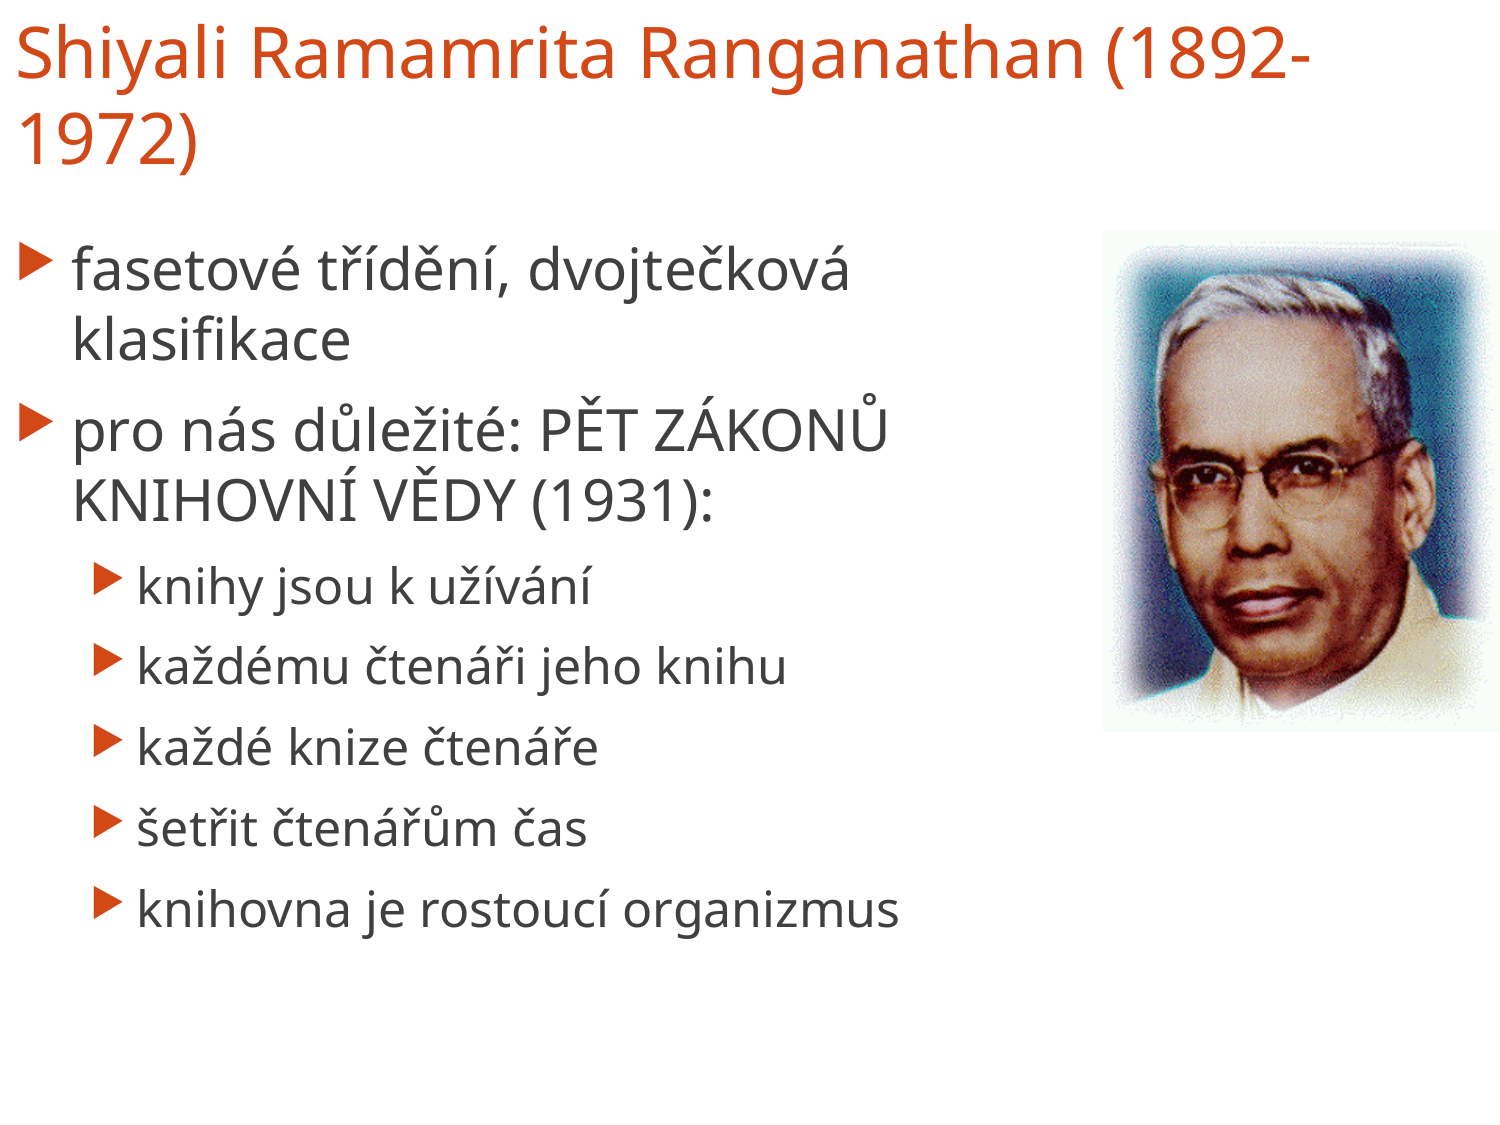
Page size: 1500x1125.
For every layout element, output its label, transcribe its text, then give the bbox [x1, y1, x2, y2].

list fasetové třídění, dvojtečková klasifikace pro nás důležité: PĚT ZÁKONŮ KNIHOVNÍ VĚDY (1931): knihy jsou k užívání každému čtenáři jeho knihu každé knize čtenáře šetřit čtenářům čas knihovna je rostoucí organizmus [0, 224, 1093, 1125]
title Shiyali Ramamrita Ranganathan (1892-1972) [0, 0, 1500, 188]
picture [1102, 231, 1500, 733]
